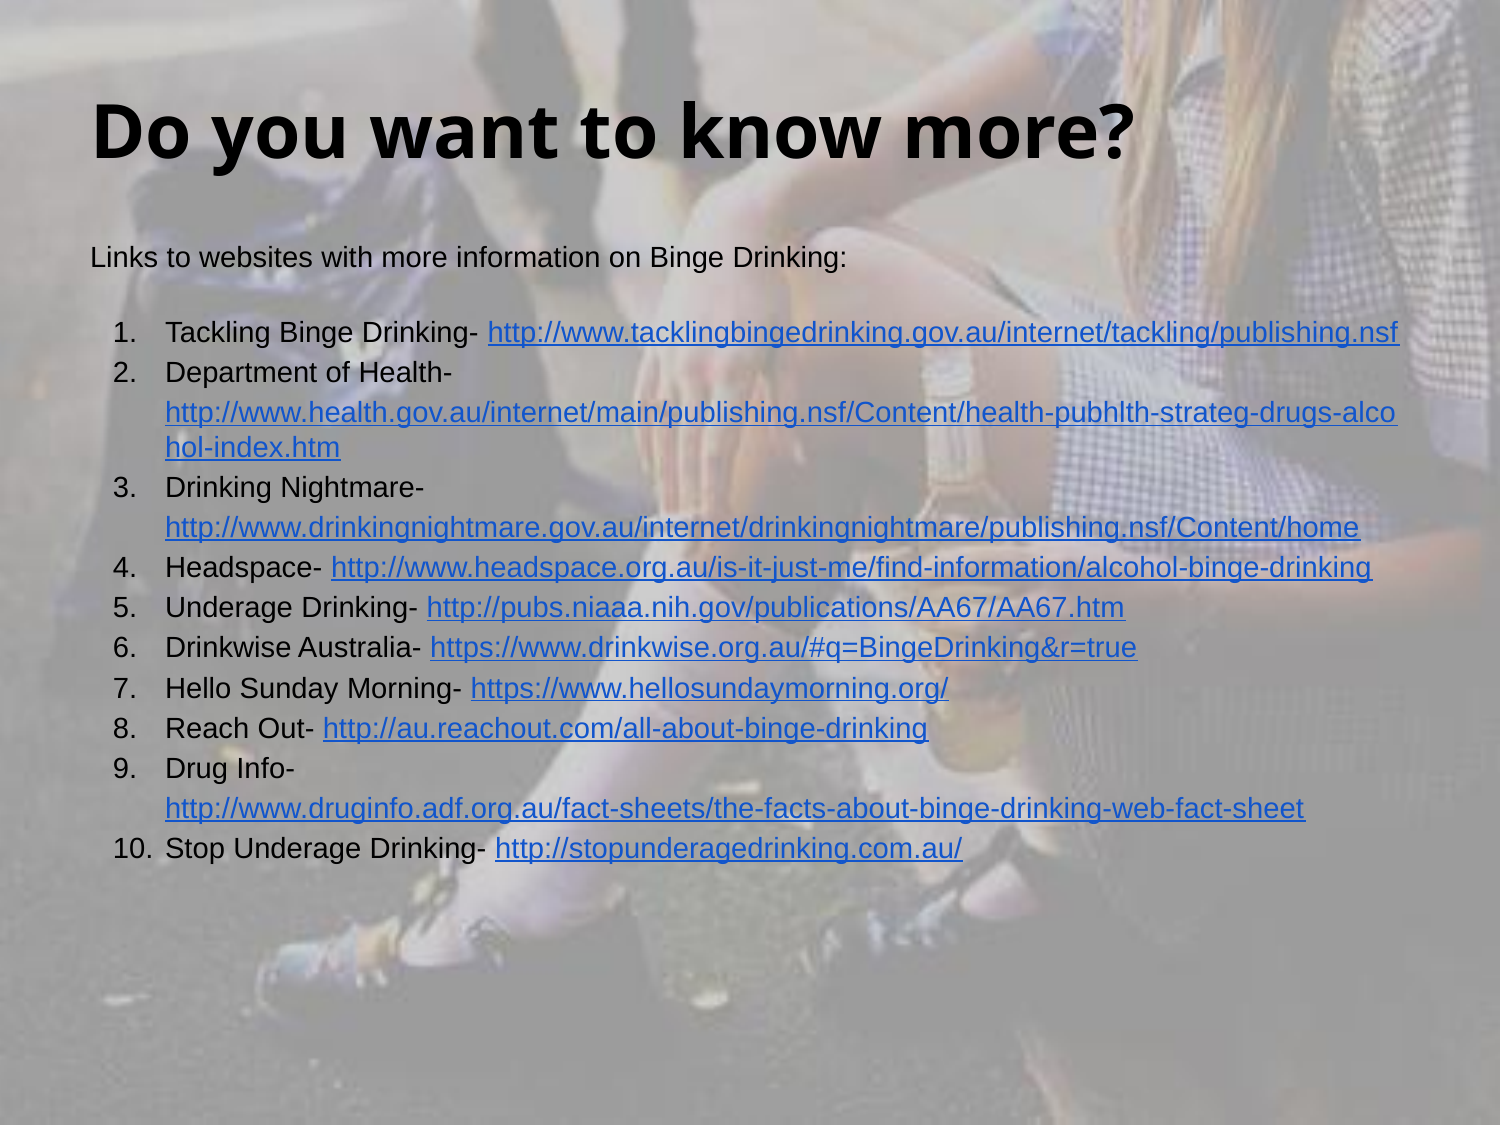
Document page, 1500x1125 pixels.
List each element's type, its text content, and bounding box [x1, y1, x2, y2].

picture [0, 0, 1500, 1125]
list Links to websites with more information on Binge Drinking: Tackling Binge Drinking- http://www.tacklingbingedrinking.gov.au/internet/tackling/publishing.nsf Department of Health- http://www.health.gov.au/internet/main/publishing.nsf/Content/health-pubhlth-strateg-drugs-alcohol-index.htm Drinking Nightmare- http://www.drinkingnightmare.gov.au/internet/drinkingnightmare/publishing.nsf/Content/home Headspace- http://www.headspace.org.au/is-it-just-me/find-information/alcohol-binge-drinking Underage Drinking- http://pubs.niaaa.nih.gov/publications/AA67/AA67.htm Drinkwise Australia- https://www.drinkwise.org.au/#q=BingeDrinking&r=true Hello Sunday Morning- https://www.hellosundaymorning.org/ Reach Out- http://au.reachout.com/all-about-binge-drinking Drug Info- http://www.druginfo.adf.org.au/fact-sheets/the-facts-about-binge-drinking-web-fact-sheet Stop Underage Drinking- http://stopunderagedrinking.com.au/ [75, 223, 1425, 1039]
title Do you want to know more? [75, 66, 1425, 189]
